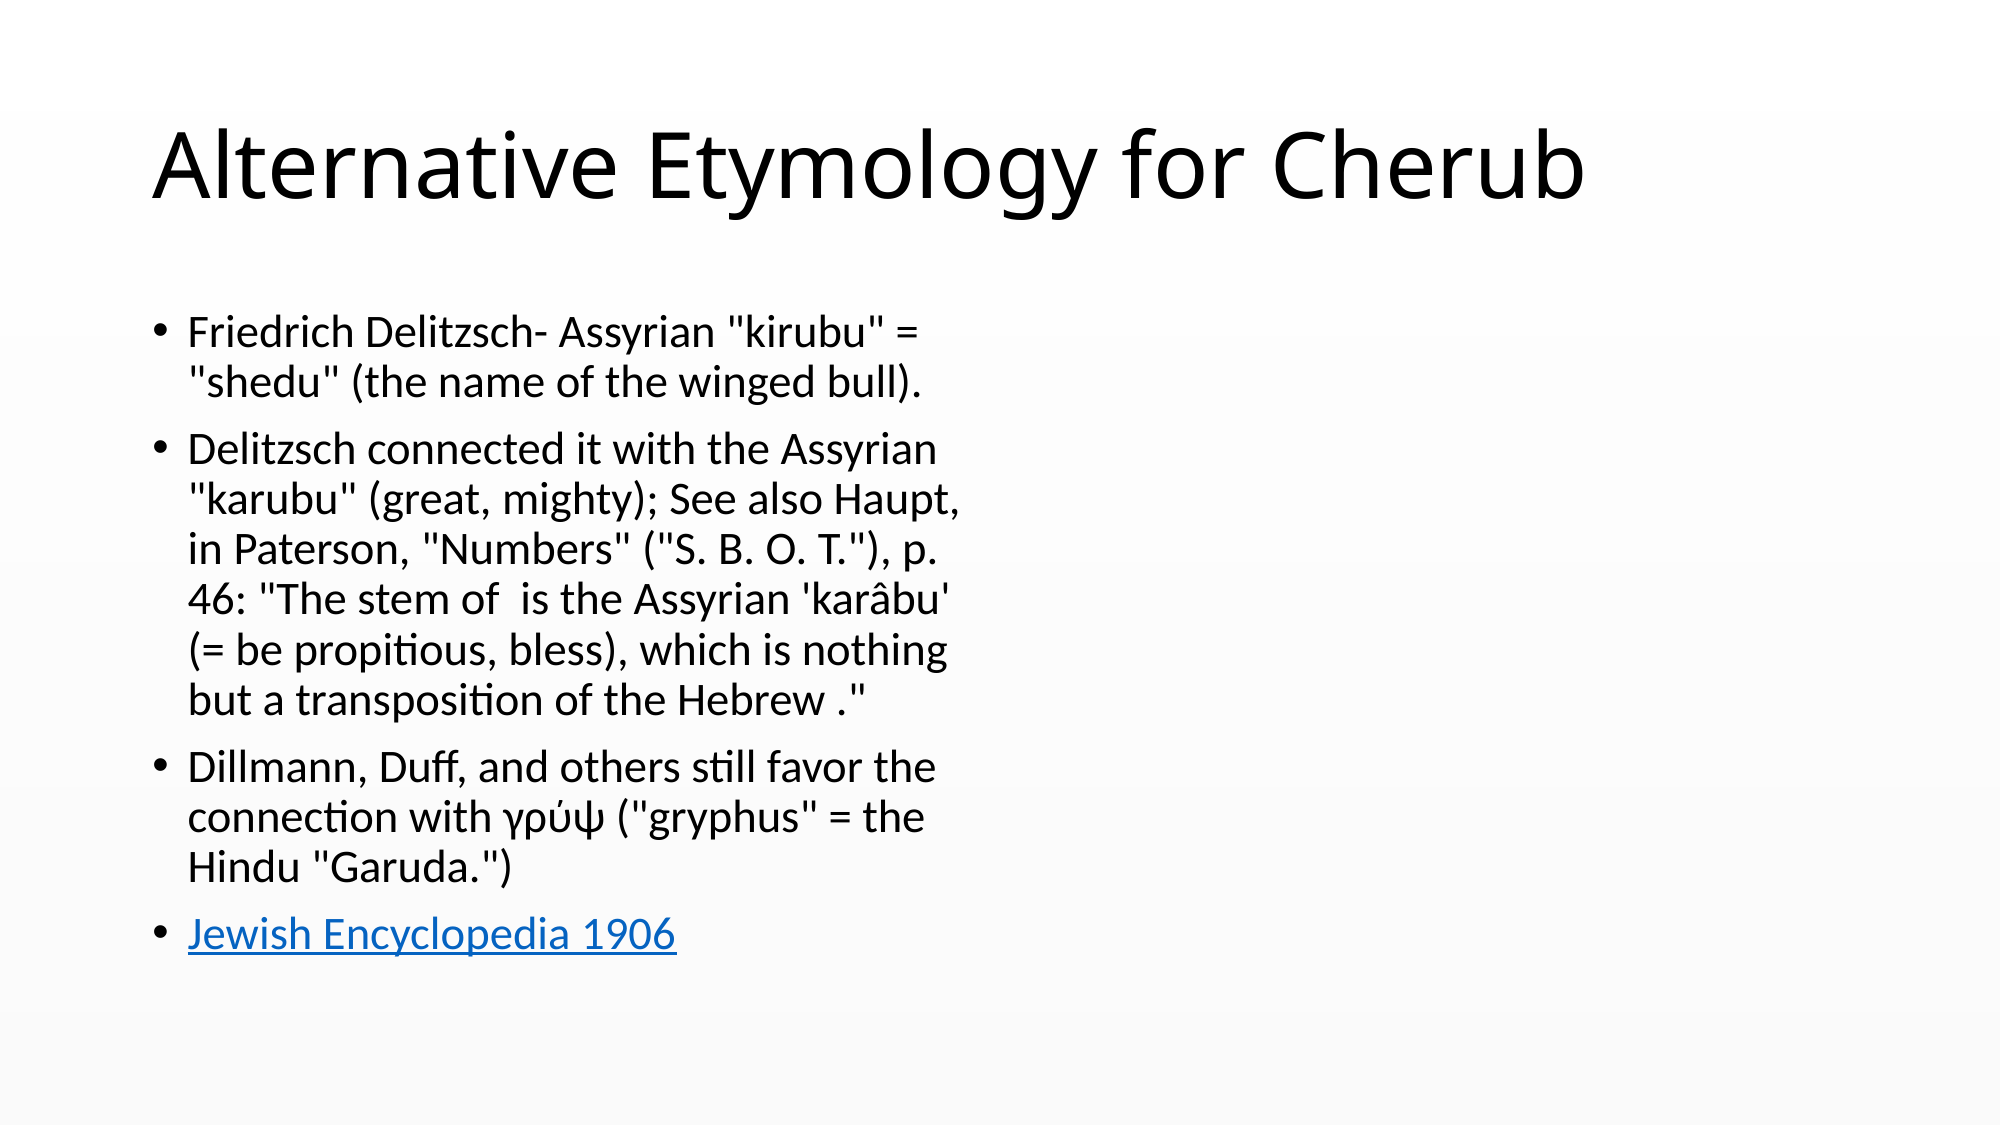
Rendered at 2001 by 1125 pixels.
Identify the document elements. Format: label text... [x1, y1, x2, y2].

list Friedrich Delitzsch- Assyrian "kirubu" = "shedu" (the name of the winged bull). Delitzsch connected it with the Assyrian "karubu" (great, mighty); See also Haupt, in Paterson, "Numbers" ("S. B. O. T."), p. 46: "The stem of is the Assyrian 'karâbu' (= be propitious, bless), which is nothing but a transposition of the Hebrew ." Dillmann, Duff, and others still favor the connection with γρύψ ("gryphus" = the Hindu "Garuda.") Jewish Encyclopedia 1906 [137, 299, 988, 1014]
title Alternative Etymology for Cherub [137, 59, 1863, 278]
